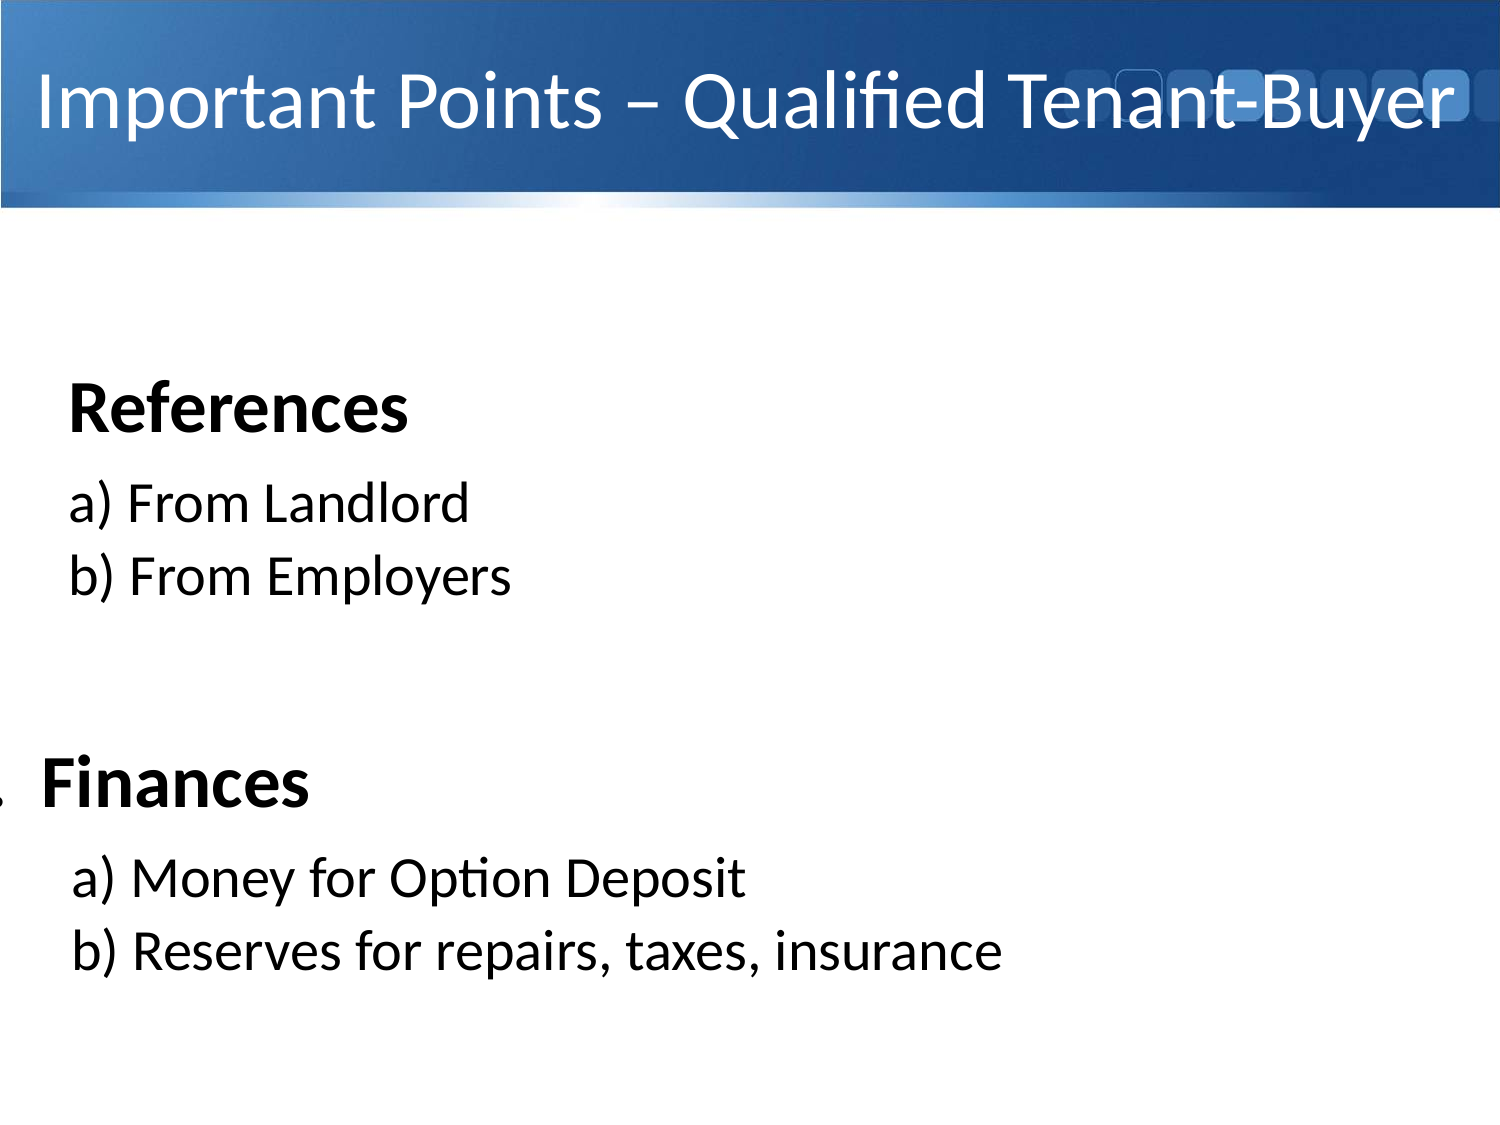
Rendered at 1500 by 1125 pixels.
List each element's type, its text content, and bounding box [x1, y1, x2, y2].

picture [0, 0, 1500, 1125]
text_box 3. References a) From Landlord b) From Employers [0, 349, 771, 685]
text_box 4. Finances a) Money for Option Deposit b) Reserves for repairs, taxes, insurance [0, 724, 1263, 1060]
text_box Important Points – Qualified Tenant-Buyer [21, 37, 1473, 153]
